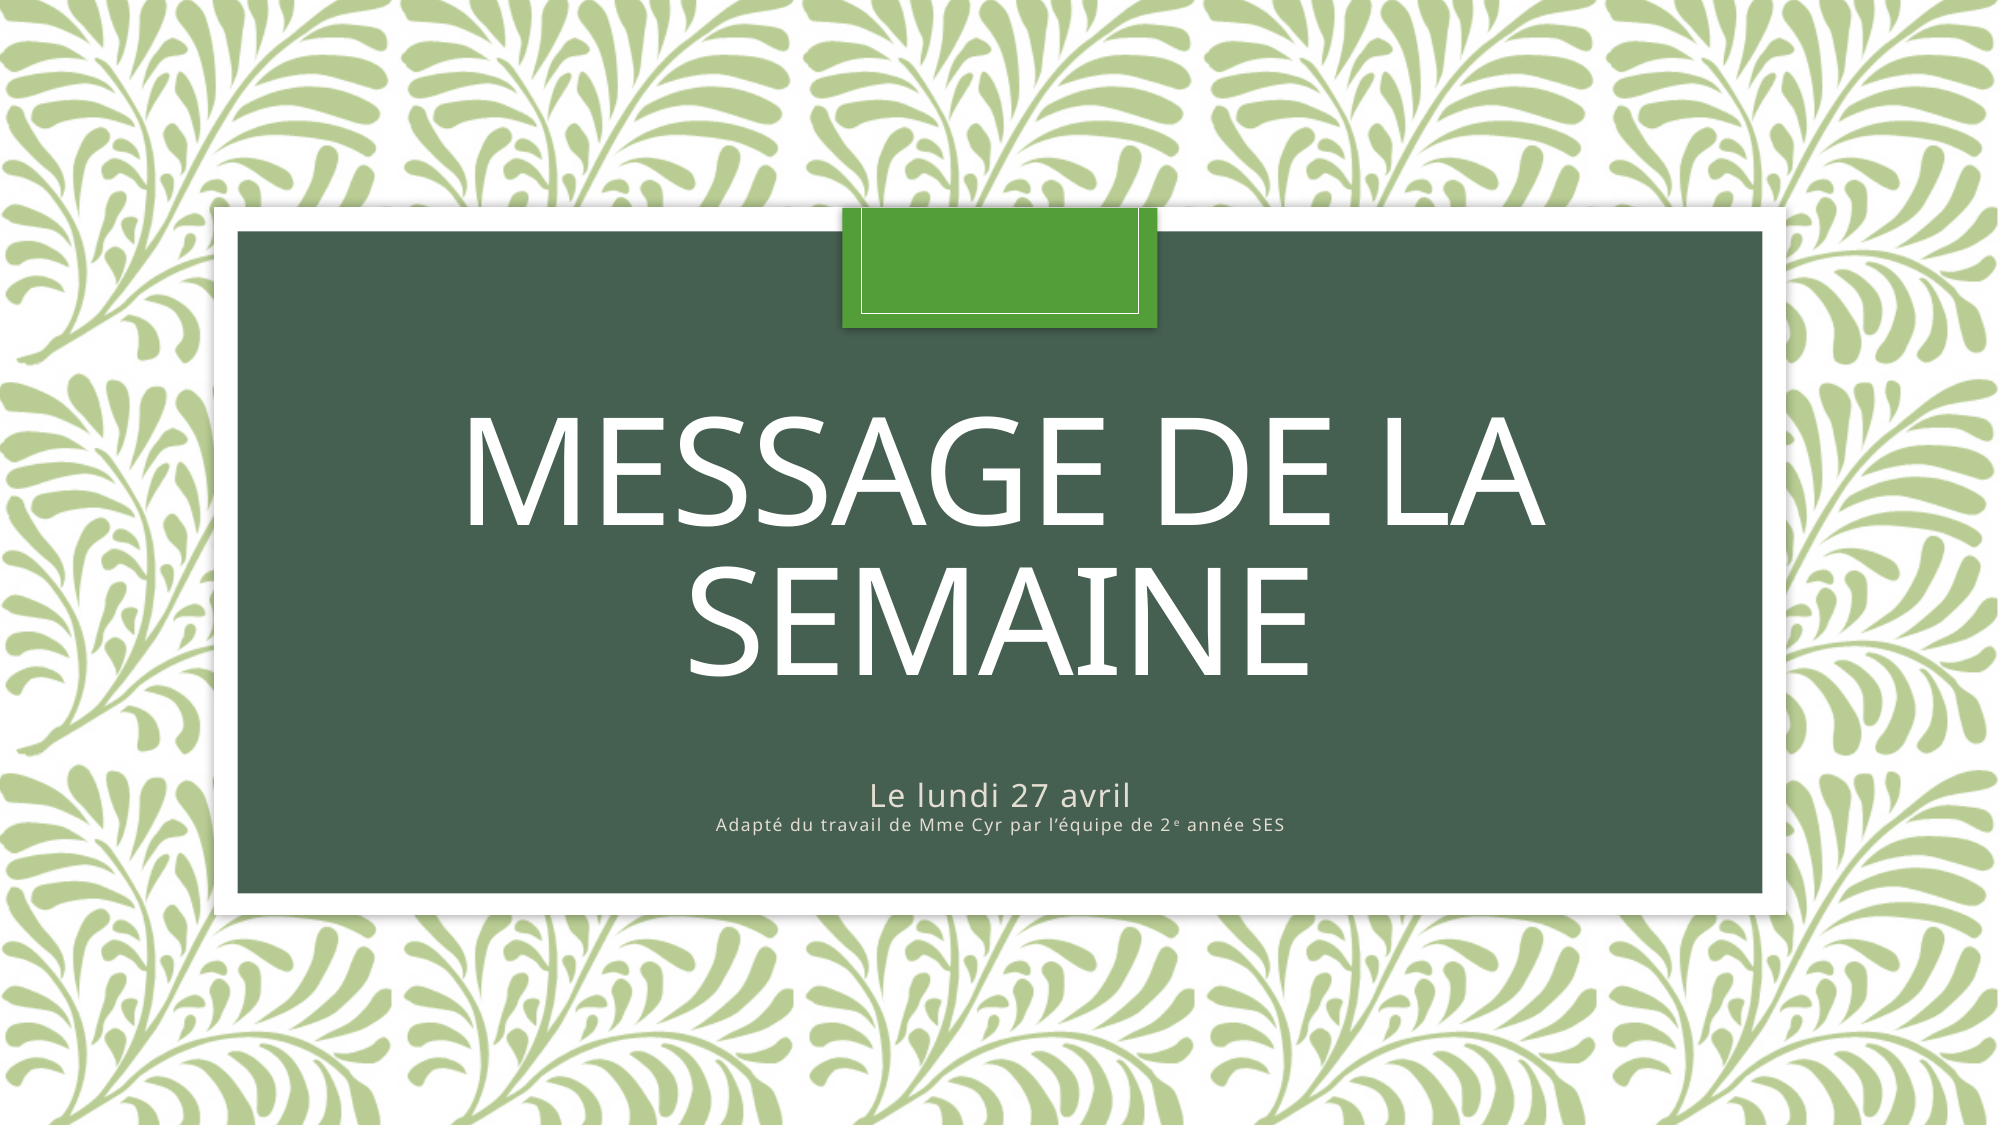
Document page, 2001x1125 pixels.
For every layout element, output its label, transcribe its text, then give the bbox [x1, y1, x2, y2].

title Message de la semaine [256, 343, 1744, 768]
subtitle Le lundi 27 avril Adapté du travail de Mme Cyr par l’équipe de 2e année SES [256, 768, 1745, 844]
